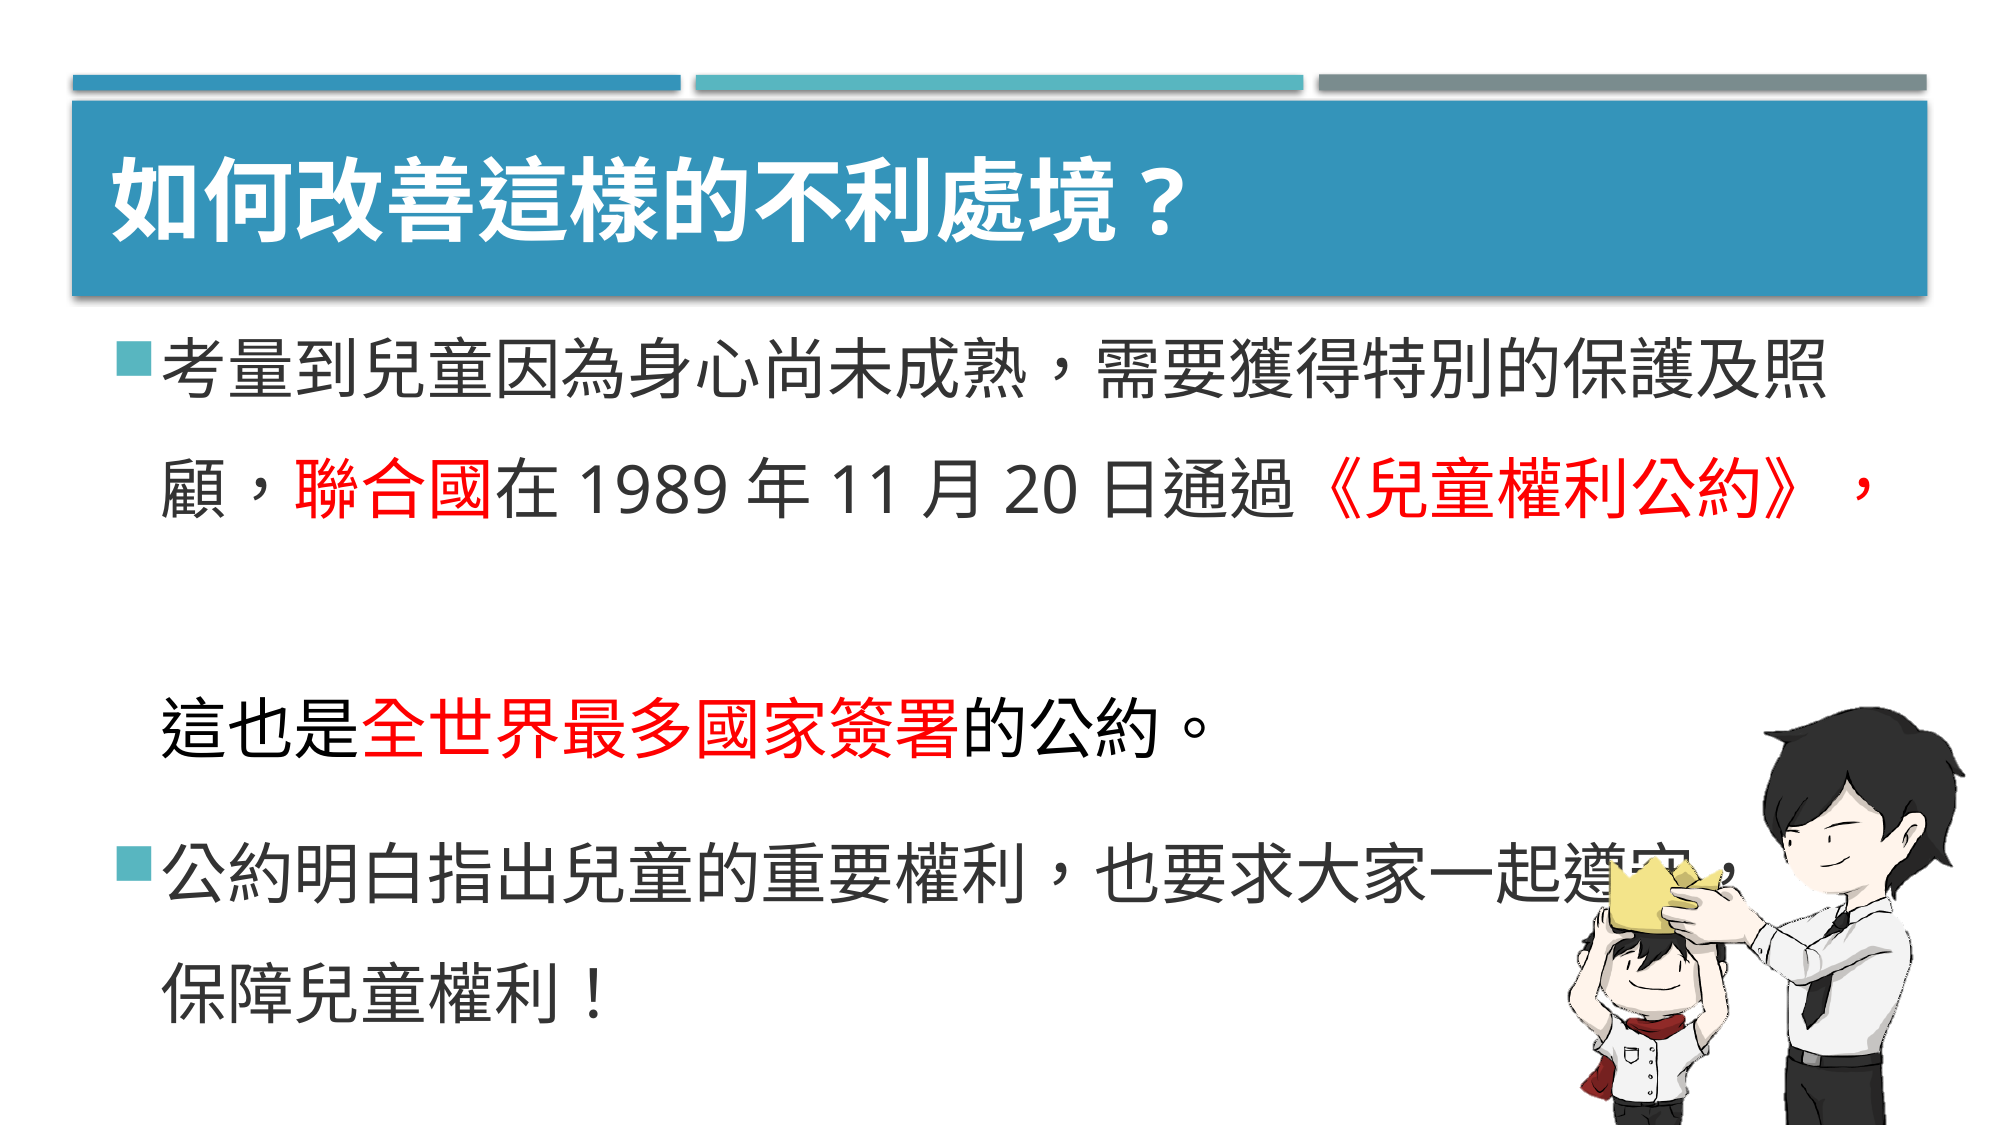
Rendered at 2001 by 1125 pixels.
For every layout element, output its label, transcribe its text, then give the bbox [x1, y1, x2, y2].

picture [1528, 694, 2000, 1125]
title 如何改善這樣的不利處境? [95, 115, 1905, 282]
list 考量到兒童因為身心尚未成熟，需要獲得特別的保護及照顧，聯合國在1989年11月20日通過《兒童權利公約》， 這也是全世界最多國家簽署的公約。 公約明白指出兒童的重要權利，也要求大家一起遵守， 保障兒童權利！ [95, 357, 1905, 962]
